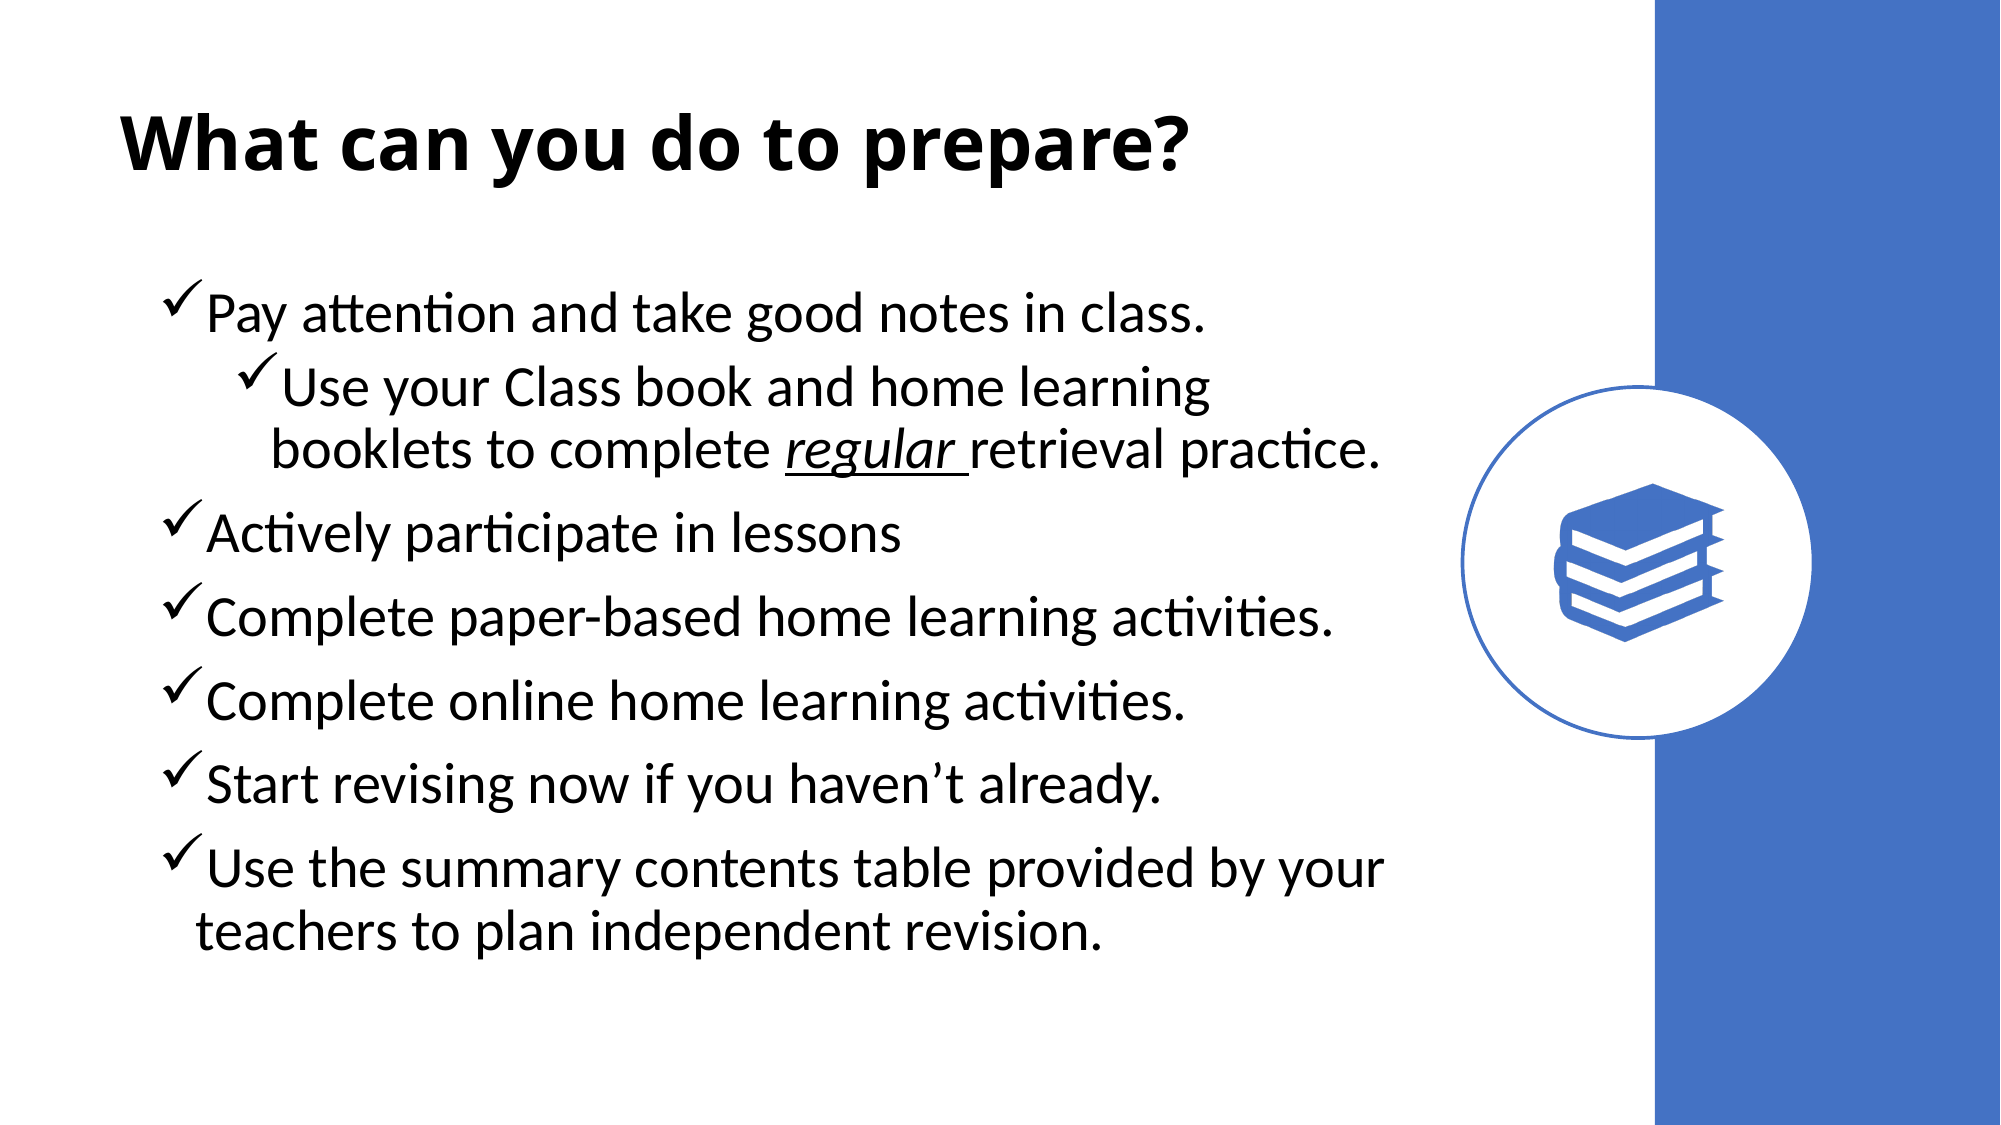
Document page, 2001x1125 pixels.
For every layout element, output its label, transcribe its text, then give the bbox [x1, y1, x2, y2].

text_box What can you do to prepare? [105, 52, 1895, 240]
picture [1544, 468, 1732, 657]
text_box [1461, 385, 1815, 740]
list Pay attention and take good notes in class. Use your Class book and home learning booklets to complete regular retrieval practice. Actively participate in lessons Complete paper-based home learning activities. Complete online home learning activities. Start revising now if you haven’t already. Use the summary contents table provided by your teachers to plan independent revision. [143, 240, 1441, 1060]
text_box [1654, 0, 2000, 1125]
